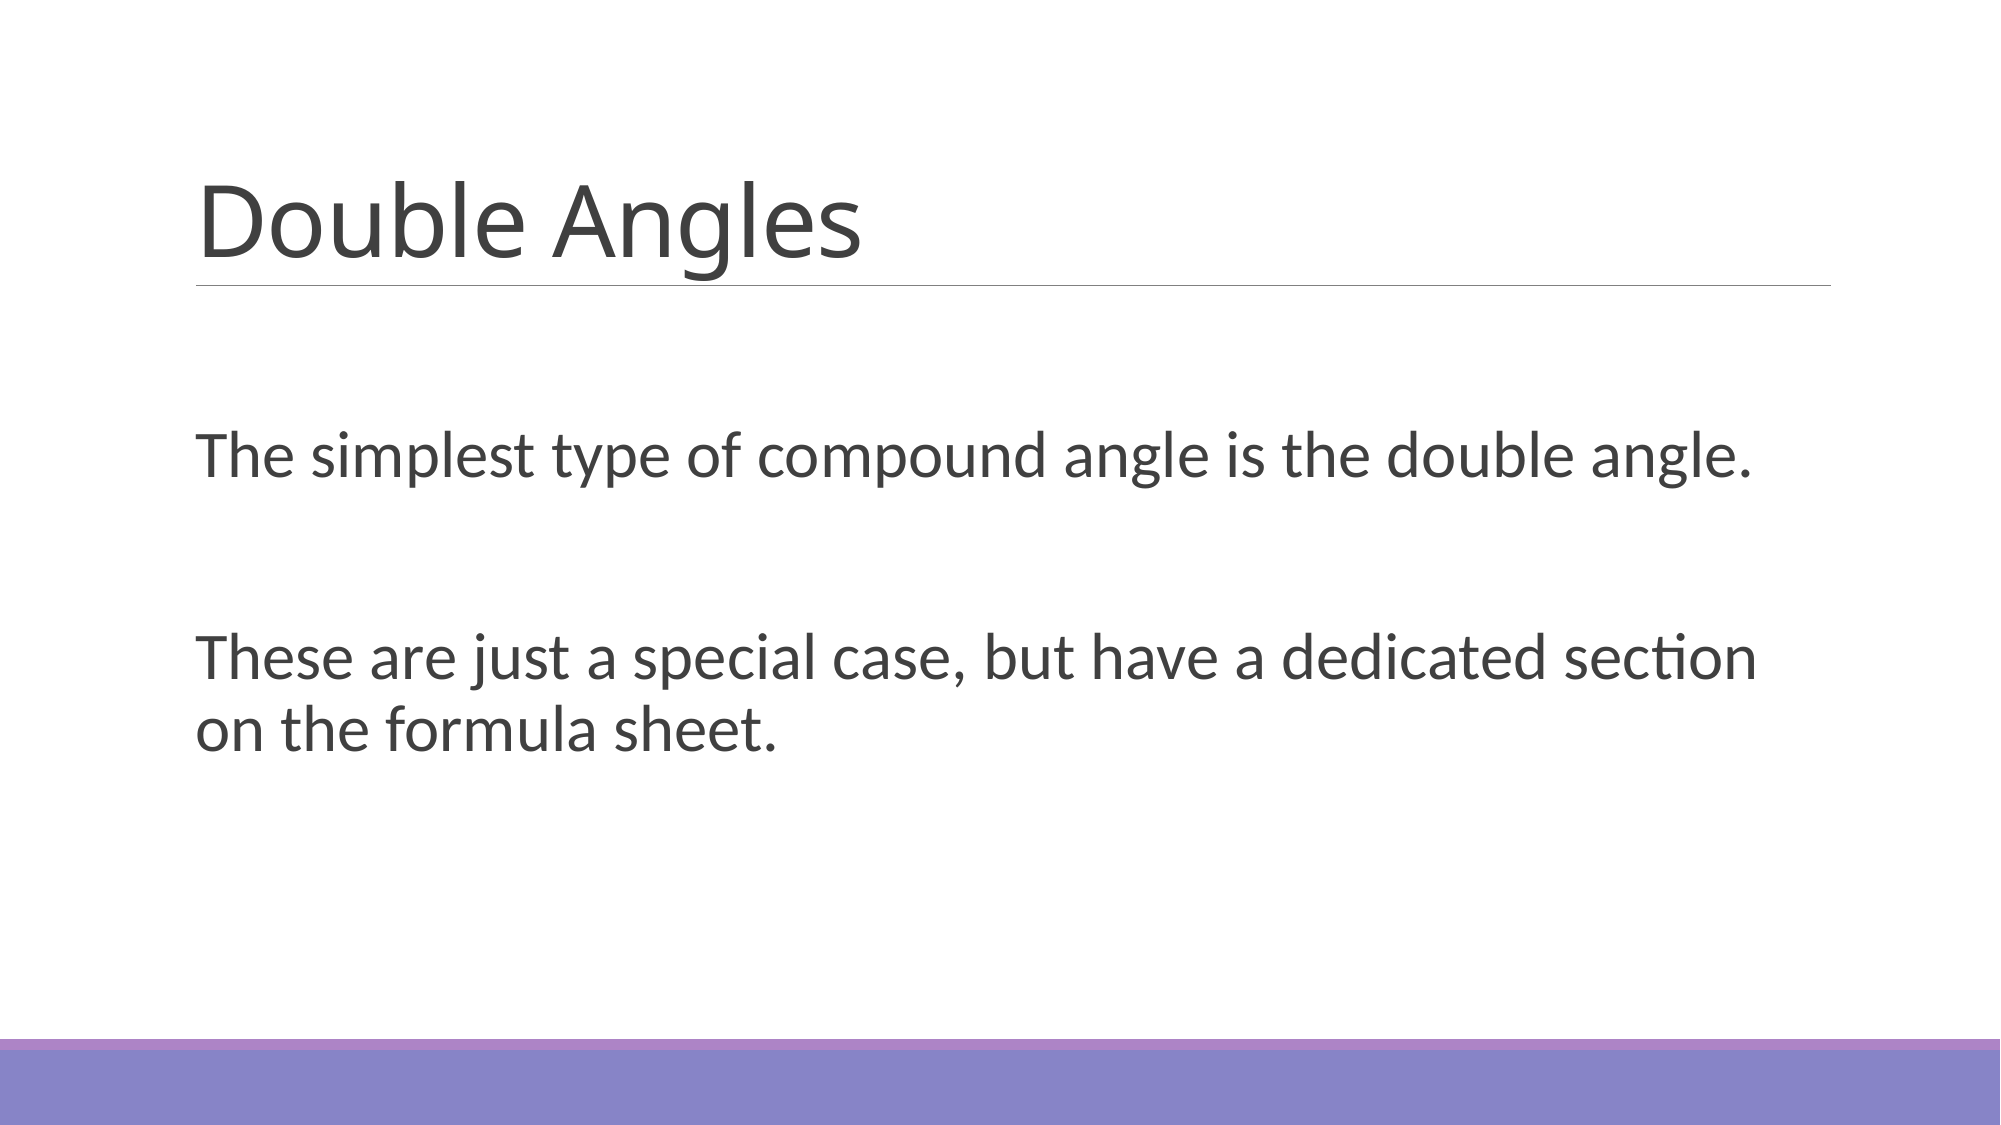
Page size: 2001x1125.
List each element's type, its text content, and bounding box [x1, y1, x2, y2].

title Double Angles [180, 47, 1830, 285]
list The simplest type of compound angle is the double angle. These are just a special case, but have a dedicated section on the formula sheet. [180, 302, 1830, 963]
